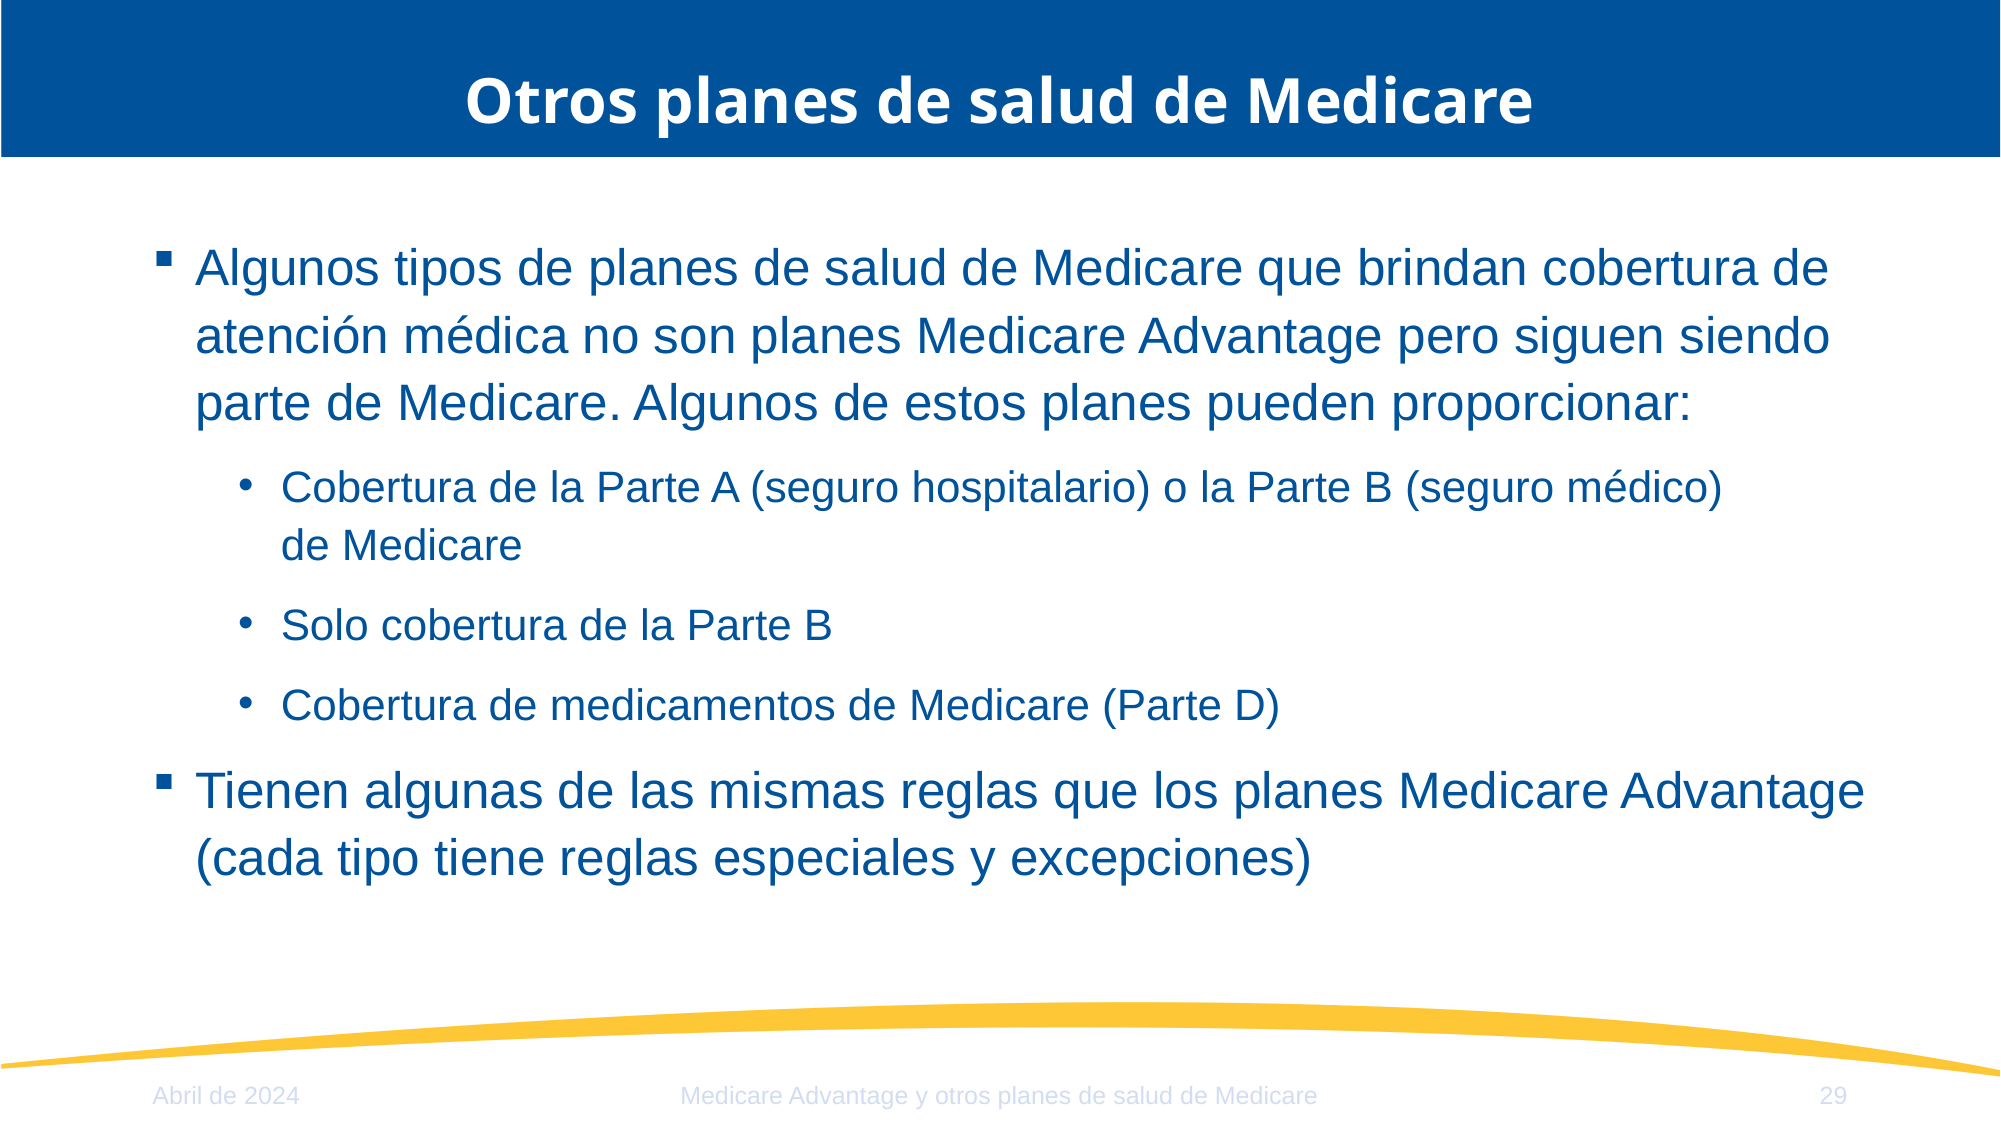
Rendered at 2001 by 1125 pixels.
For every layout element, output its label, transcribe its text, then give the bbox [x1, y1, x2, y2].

slide_number 29 [1412, 1065, 1863, 1125]
list Algunos tipos de planes de salud de Medicare que brindan cobertura de atención médica no son planes Medicare Advantage pero siguen siendo parte de Medicare. Algunos de estos planes pueden proporcionar: Cobertura de la Parte A (seguro hospitalario) o la Parte B (seguro médico) de Medicare Solo cobertura de la Parte B Cobertura de medicamentos de Medicare (Parte D) Tienen algunas de las mismas reglas que los planes Medicare Advantage (cada tipo tiene reglas especiales y excepciones) [137, 220, 1884, 905]
footer Medicare Advantage y otros planes de salud de Medicare [662, 1065, 1338, 1125]
slide_number Abril de 2024 [137, 1065, 588, 1125]
title Otros planes de salud de Medicare [137, 36, 1863, 170]
picture [0, 0, 2001, 1125]
